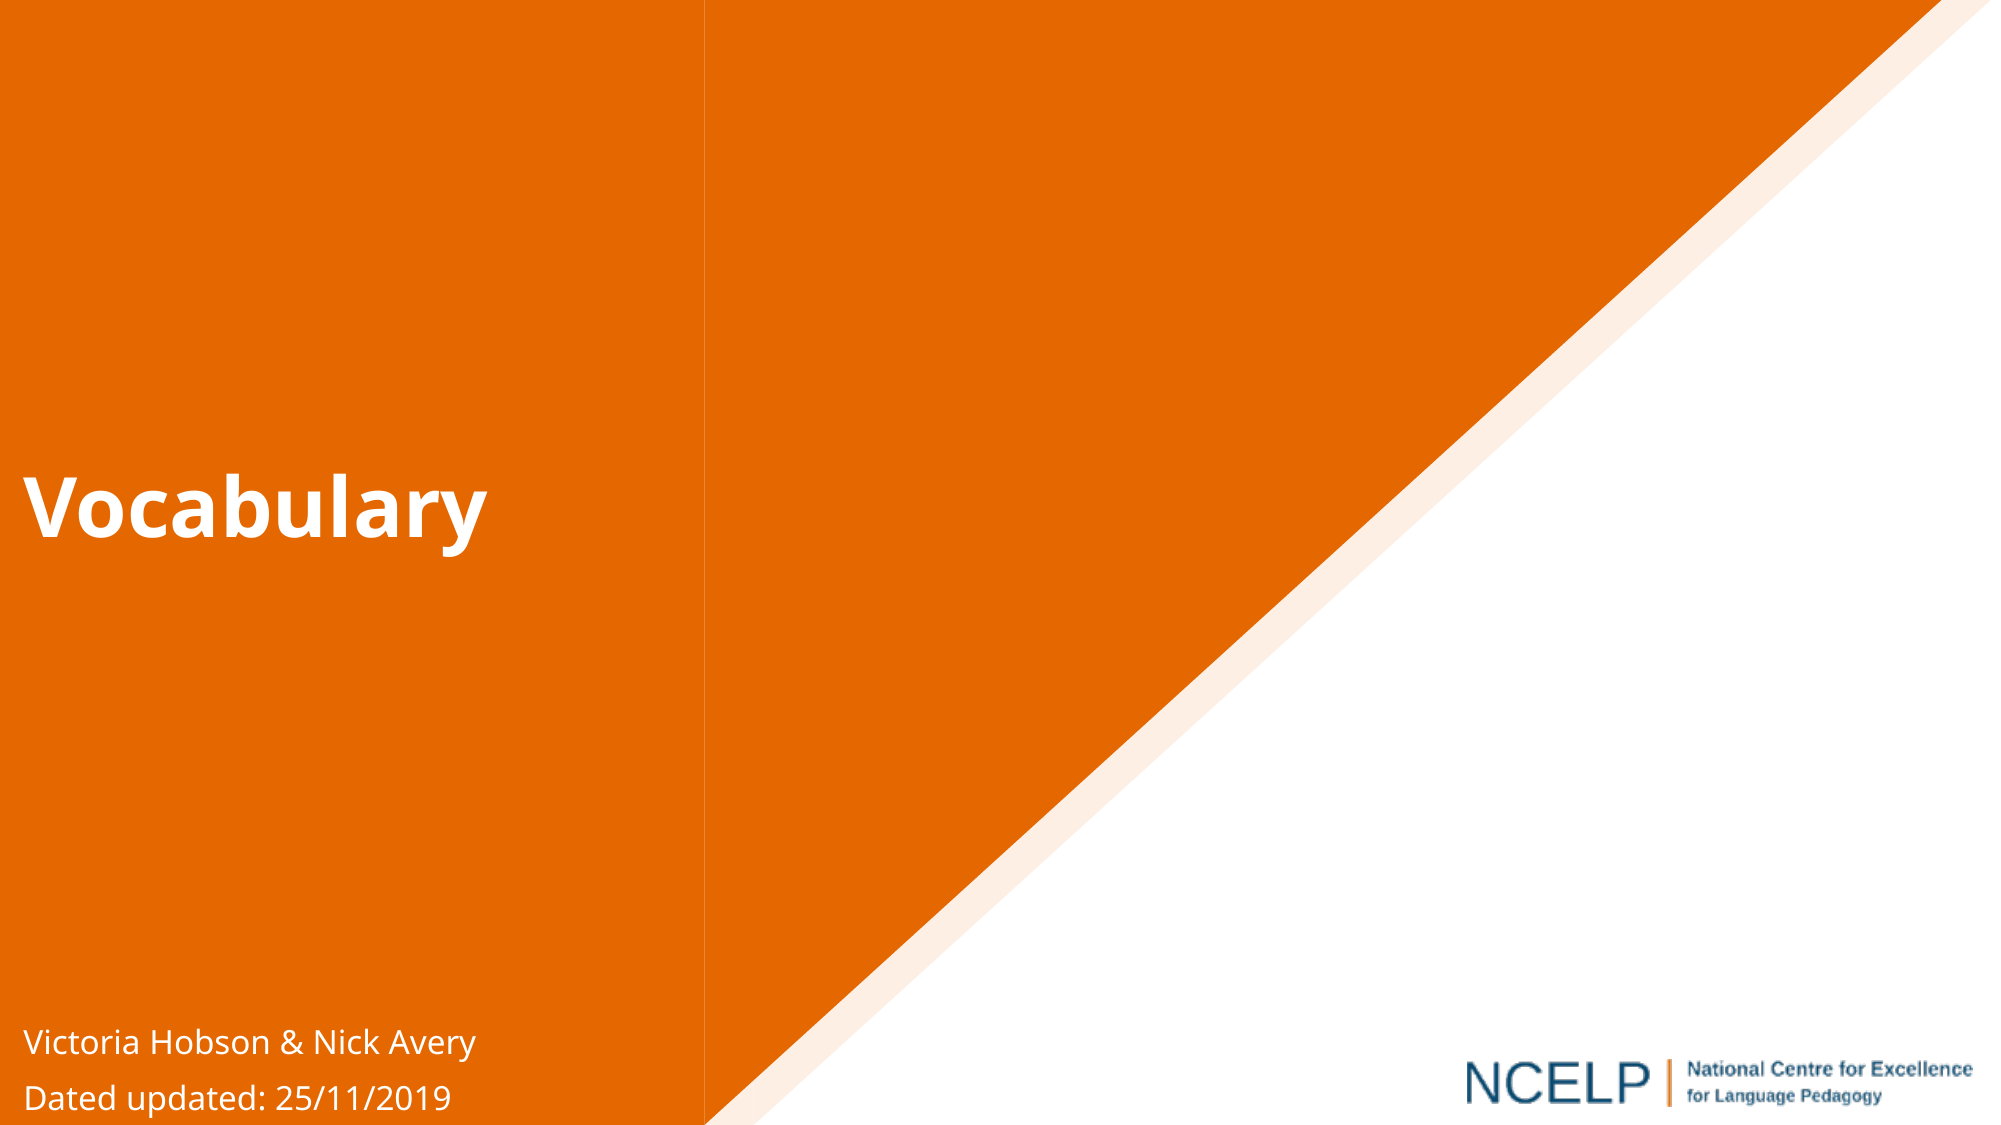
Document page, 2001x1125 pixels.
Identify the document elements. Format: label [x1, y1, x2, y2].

picture [1467, 1059, 1973, 1107]
text_box [0, 0, 1991, 1125]
